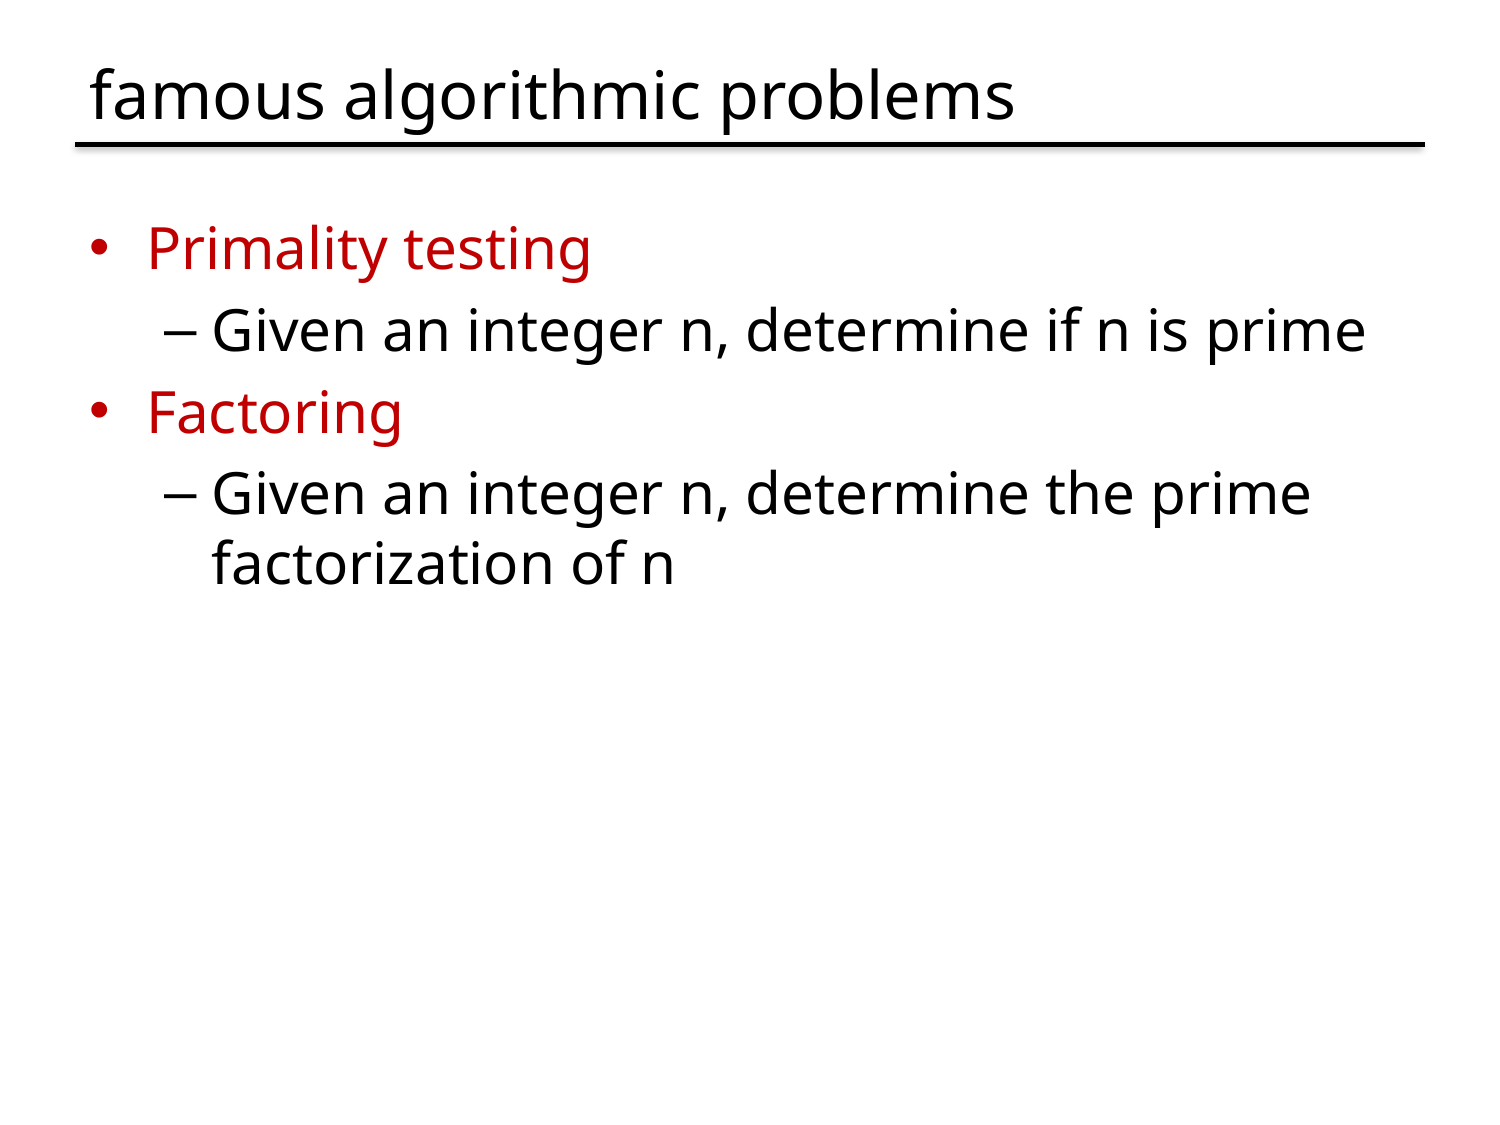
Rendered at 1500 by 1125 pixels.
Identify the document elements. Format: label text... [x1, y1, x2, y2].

list Primality testing Given an integer n, determine if n is prime Factoring Given an integer n, determine the prime factorization of n [75, 204, 1425, 1048]
title famous algorithmic problems [75, 45, 1425, 145]
